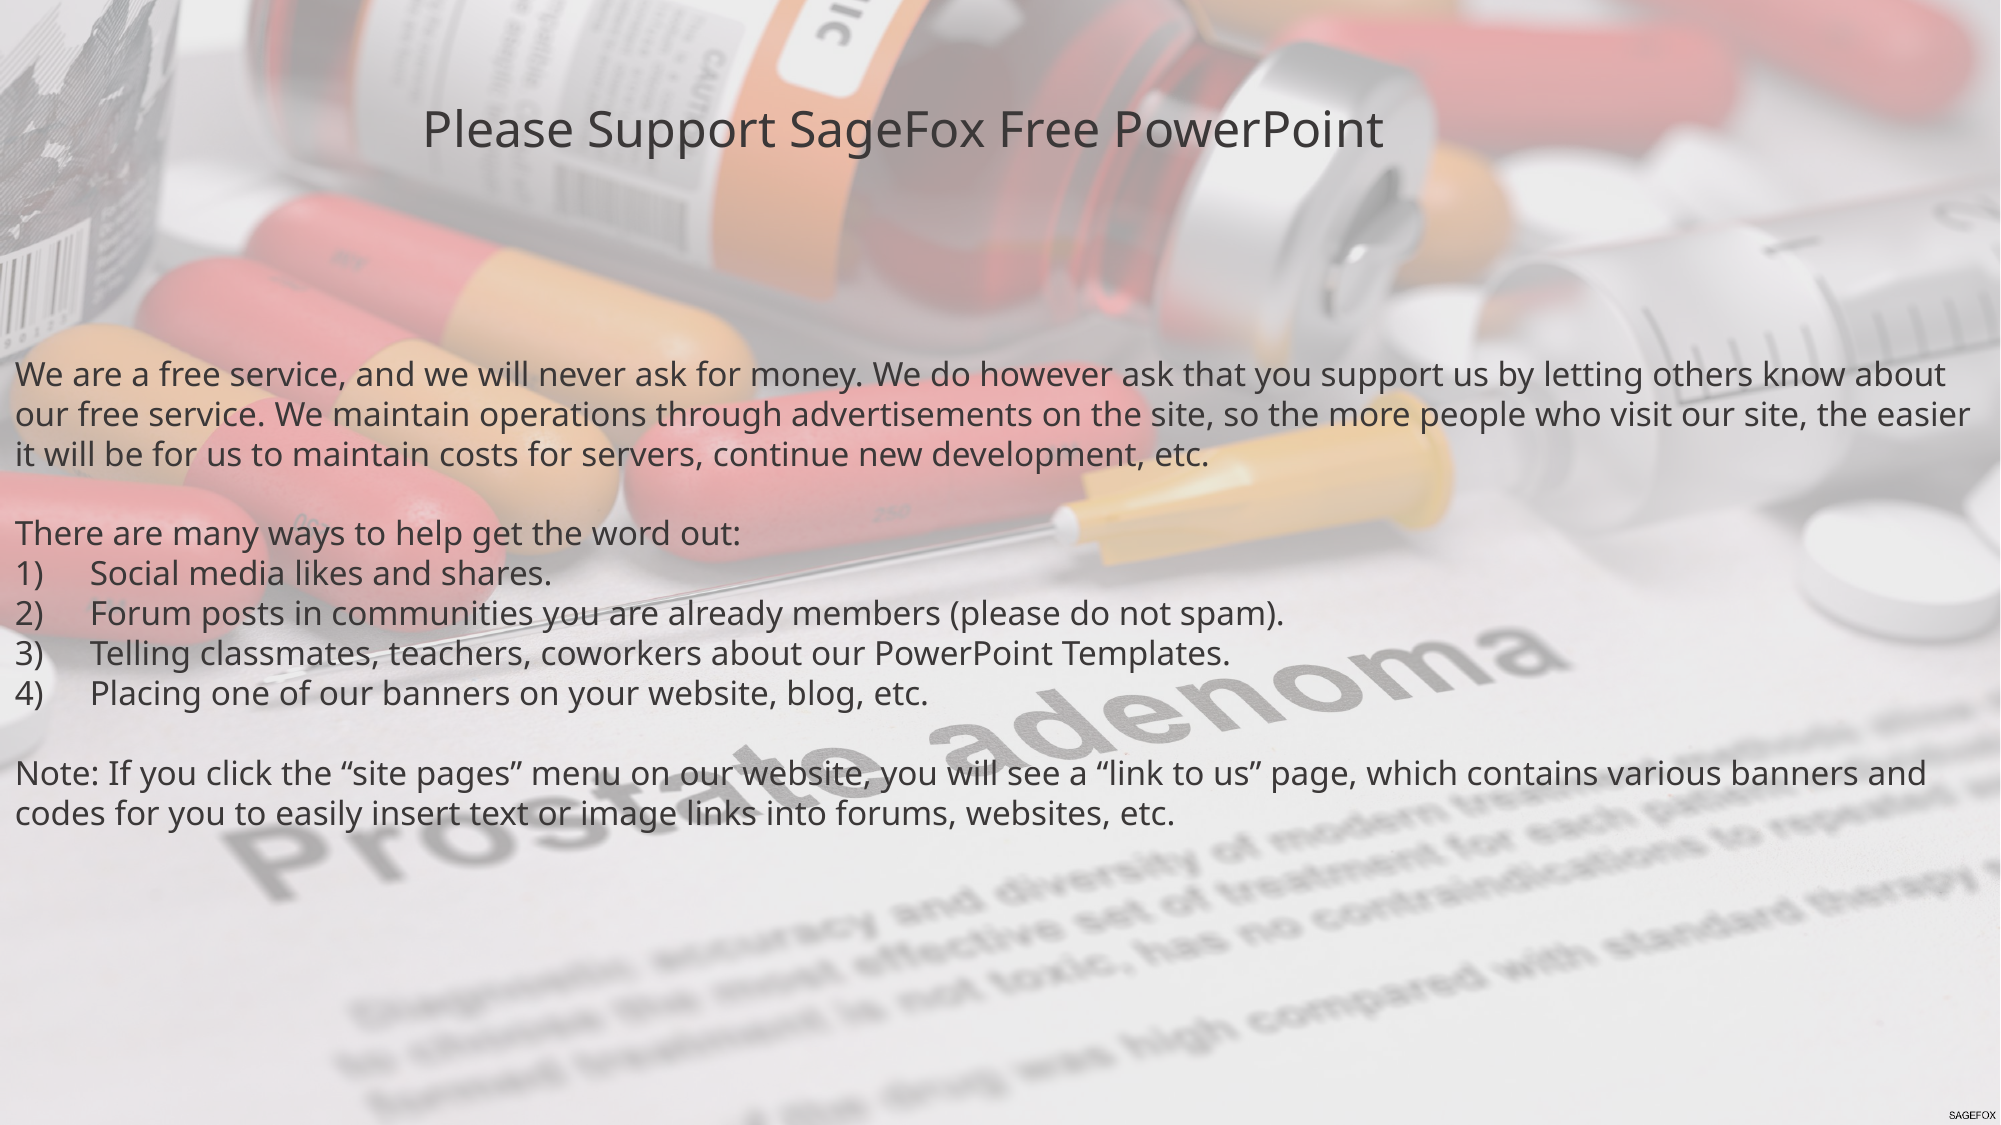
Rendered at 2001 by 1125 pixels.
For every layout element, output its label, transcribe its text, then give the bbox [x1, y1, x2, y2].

title Please Support SageFox Free PowerPoint [363, 72, 1444, 190]
text_box We are a free service, and we will never ask for money. We do however ask that you support us by letting others know about our free service. We maintain operations through advertisements on the site, so the more people who visit our site, the easier it will be for us to maintain costs for servers, continue new development, etc. There are many ways to help get the word out: Social media likes and shares. Forum posts in communities you are already members (please do not spam). Telling classmates, teachers, coworkers about our PowerPoint Templates. Placing one of our banners on your website, blog, etc. Note: If you click the “site pages” menu on our website, you will see a “link to us” page, which contains various banners and codes for you to easily insert text or image links into forums, websites, etc. [0, 0, 2000, 1125]
